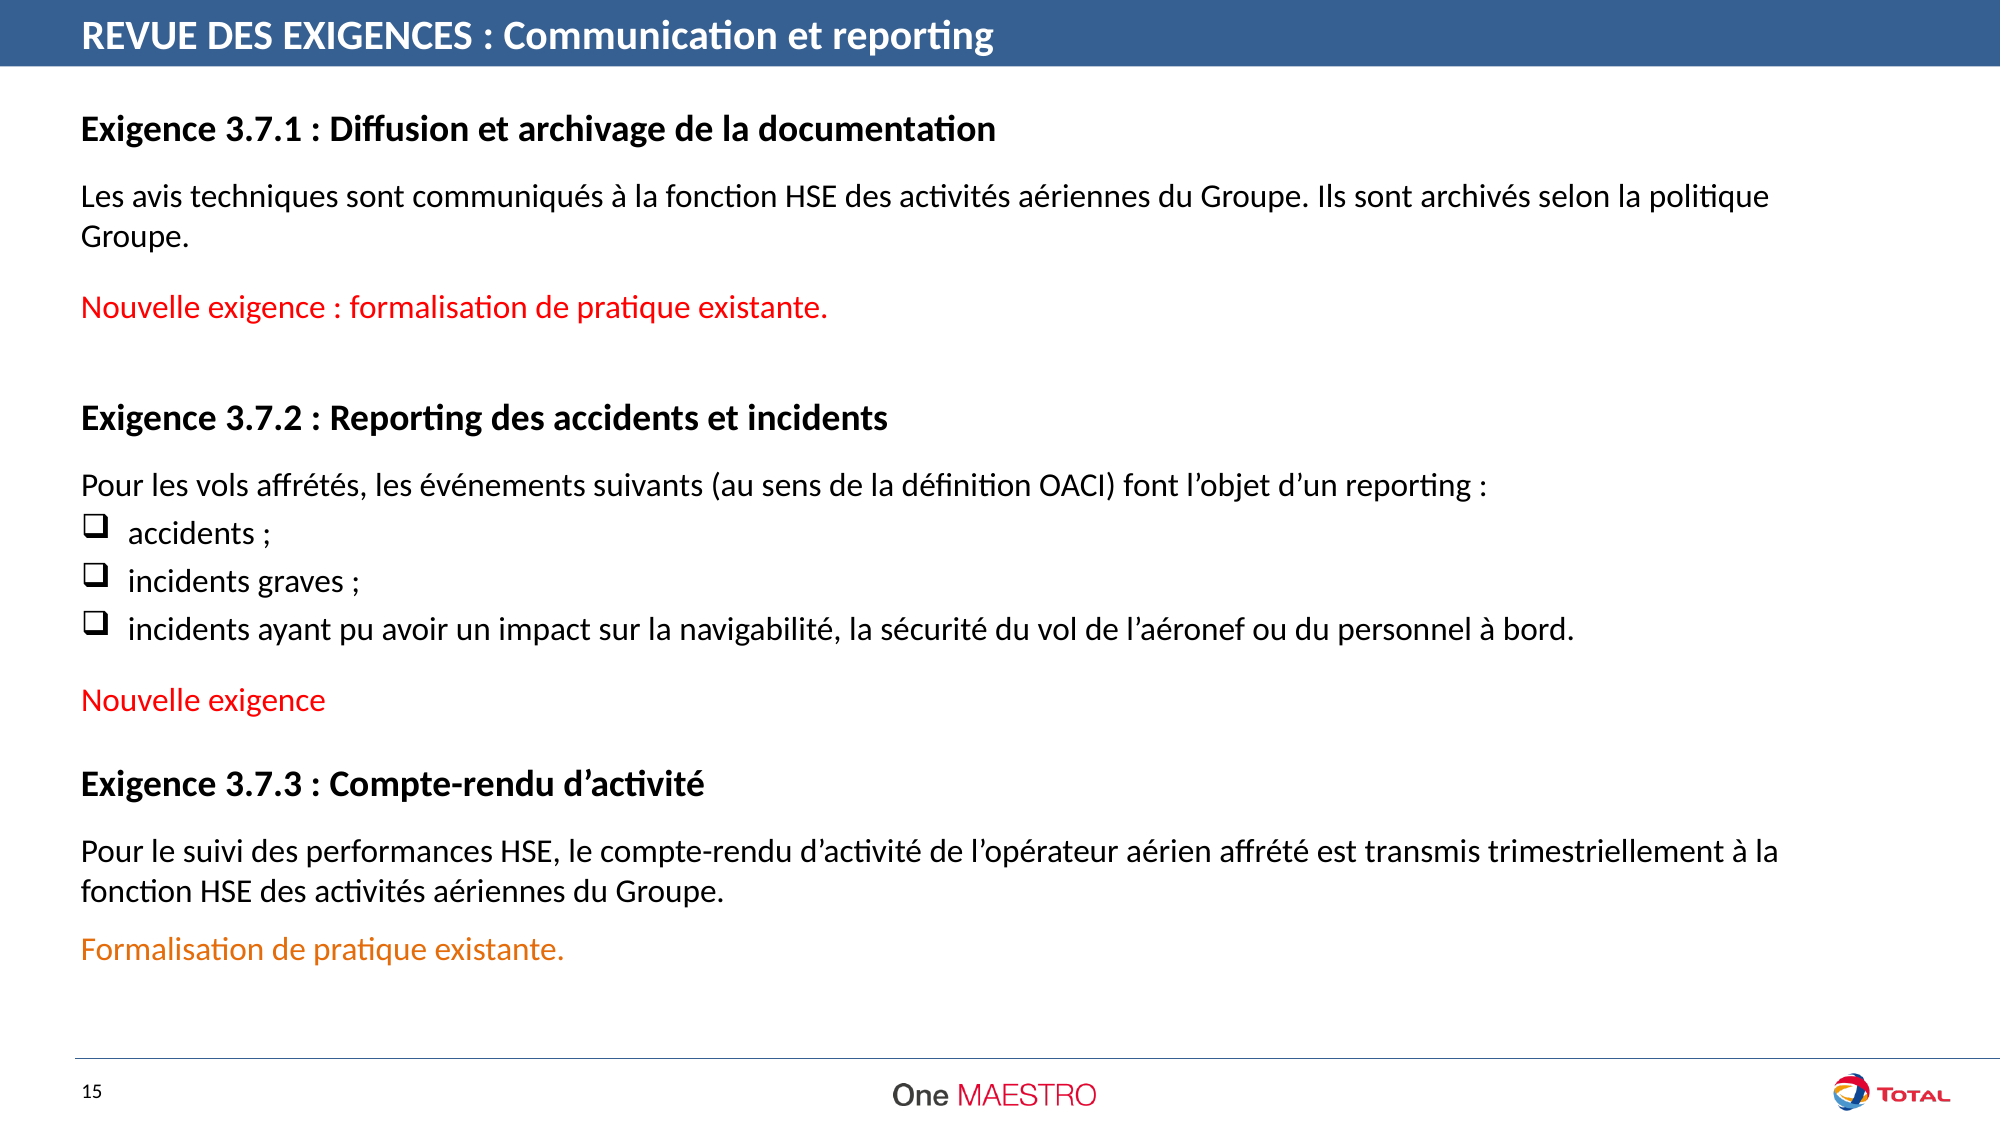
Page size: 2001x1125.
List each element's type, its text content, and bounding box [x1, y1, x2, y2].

picture [893, 1083, 1096, 1106]
text_box Exigence 3.7.1 : Diffusion et archivage de la documentation Les avis techniques sont communiqués à la fonction HSE des activités aériennes du Groupe. Ils sont archivés selon la politique Groupe. Nouvelle exigence : formalisation de pratique existante. [66, 96, 1897, 385]
list REVUE DES EXIGENCES : Communication et reporting [66, 0, 1638, 67]
picture [1826, 1065, 1957, 1118]
text_box Exigence 3.7.2 : Reporting des accidents et incidents Pour les vols affrétés, les événements suivants (au sens de la définition OACI) font l’objet d’un reporting : accidents ; incidents graves ; incidents ayant pu avoir un impact sur la navigabilité, la sécurité du vol de l’aéronef ou du personnel à bord. Nouvelle exigence [66, 385, 1898, 693]
text_box Exigence 3.7.3 : Compte-rendu d’activité Pour le suivi des performances HSE, le compte-rendu d’activité de l’opérateur aérien affrété est transmis trimestriellement à la fonction HSE des activités aériennes du Groupe. Formalisation de pratique existante. [66, 751, 1897, 1059]
